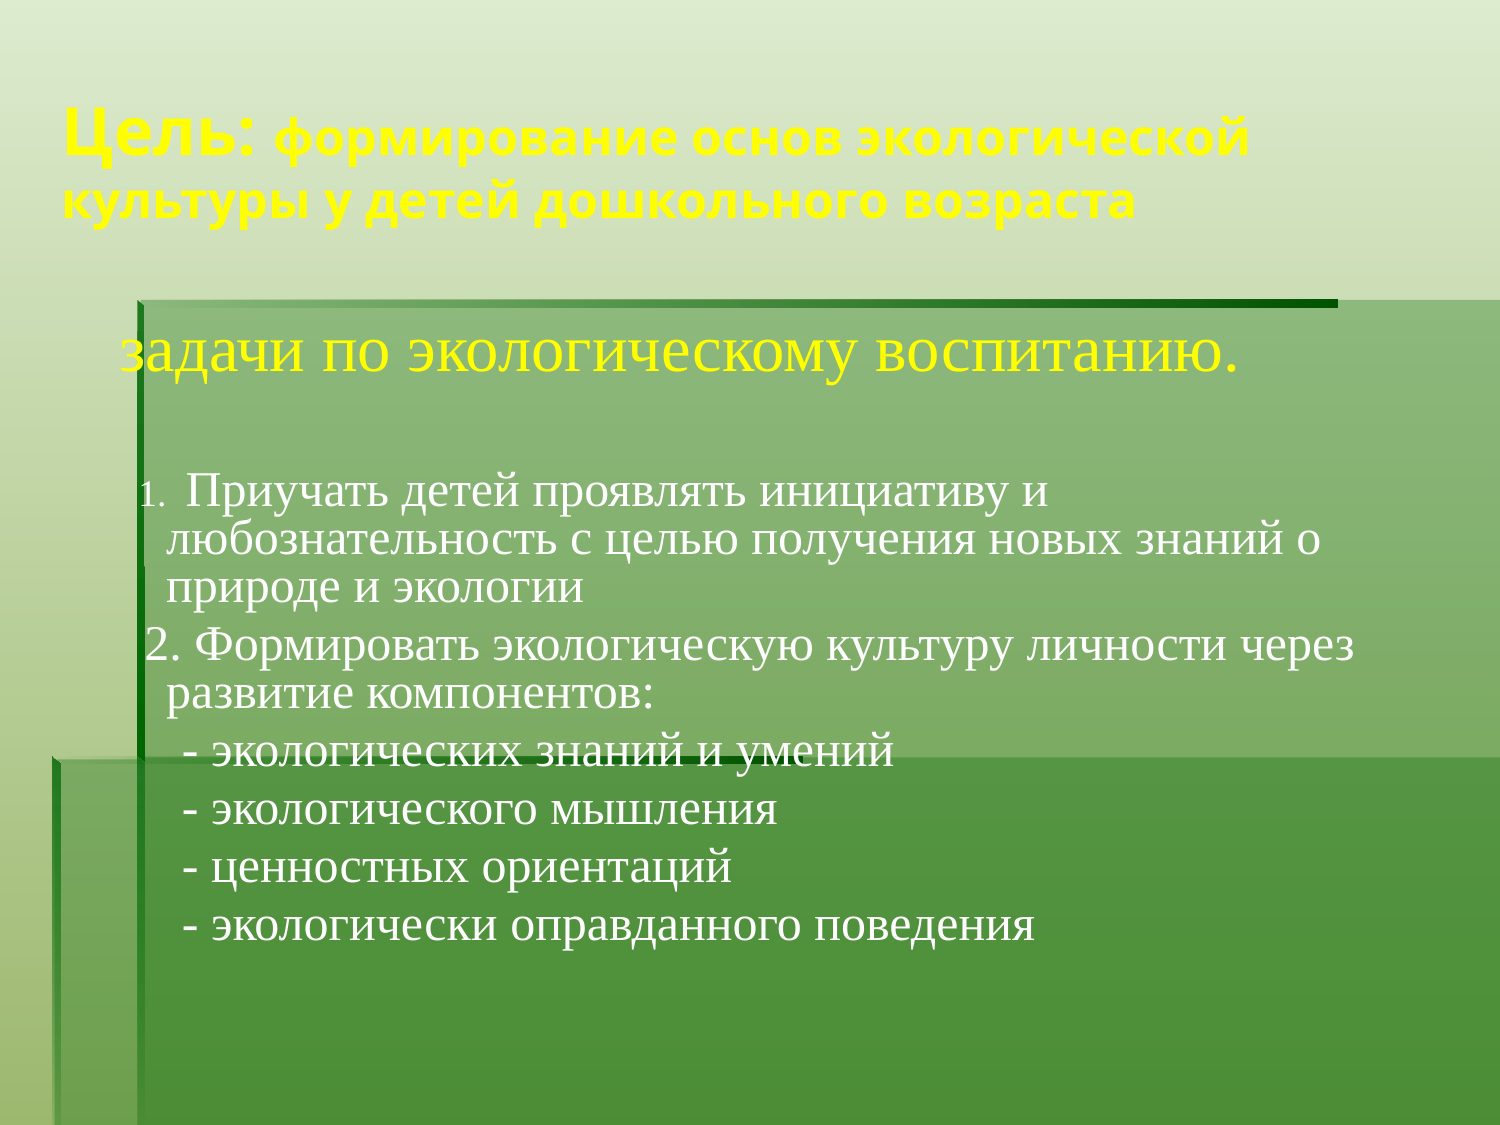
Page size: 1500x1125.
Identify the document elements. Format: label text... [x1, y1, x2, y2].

list задачи по экологическому воспитанию. 1. Приучать детей проявлять инициативу и любознательность с целью получения новых знаний о природе и экологии 2. Формировать экологическую культуру личности через развитие компонентов: - экологических знаний и умений - экологического мышления - ценностных ориентаций - экологически оправданного поведения [29, 312, 1452, 1083]
title Цель: формирование основ экологической культуры у детей дошкольного возраста [46, 46, 1430, 270]
